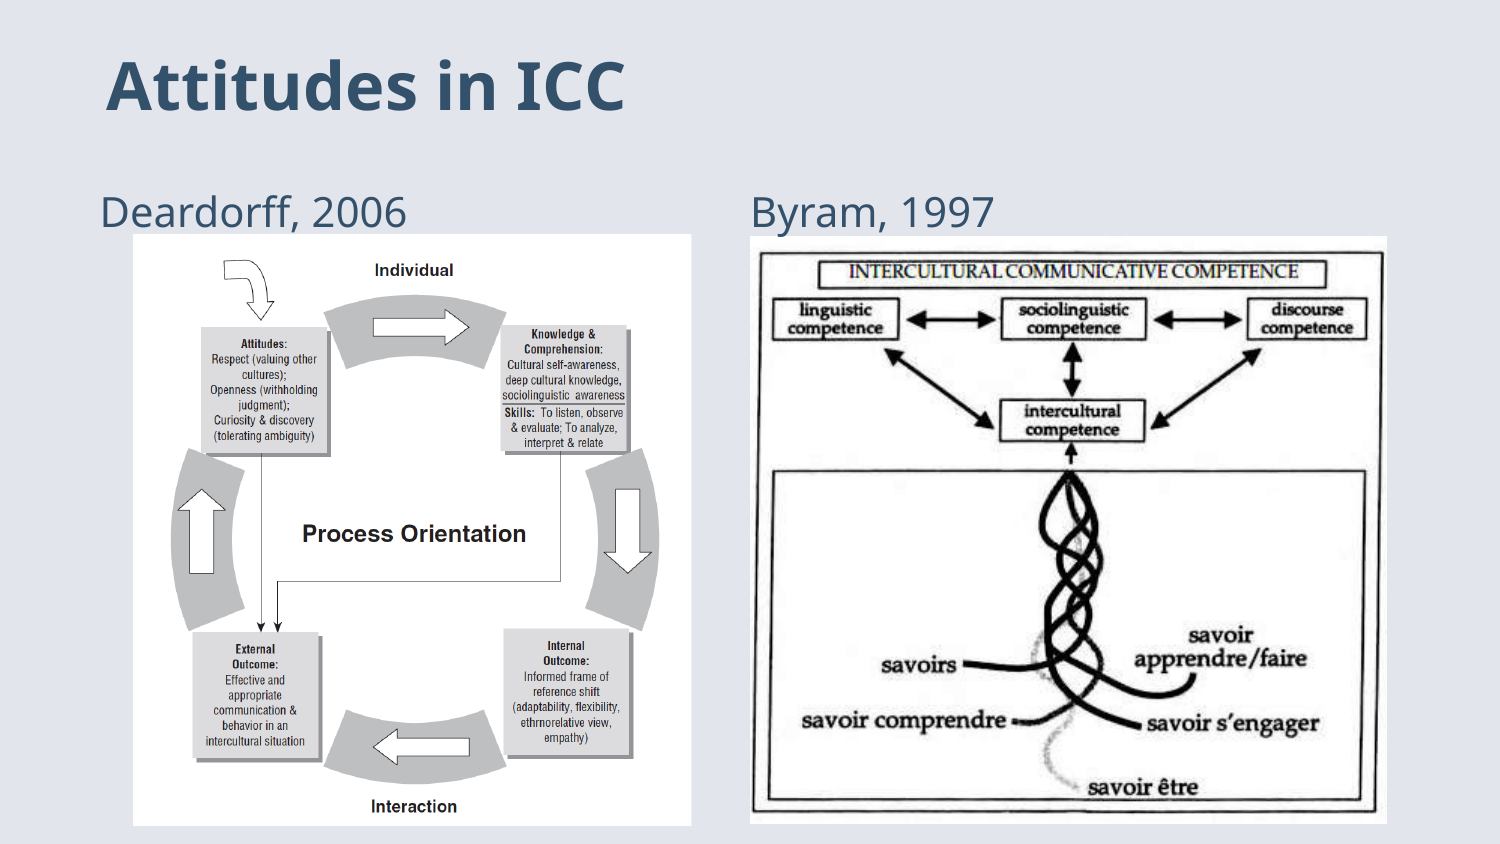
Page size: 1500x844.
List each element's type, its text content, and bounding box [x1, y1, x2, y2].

title Attitudes in ICC [106, 19, 1154, 126]
list Deardorff, 2006 [99, 186, 692, 743]
text_box Byram, 1997 [749, 186, 1342, 236]
picture [749, 236, 1387, 825]
picture [132, 234, 692, 826]
